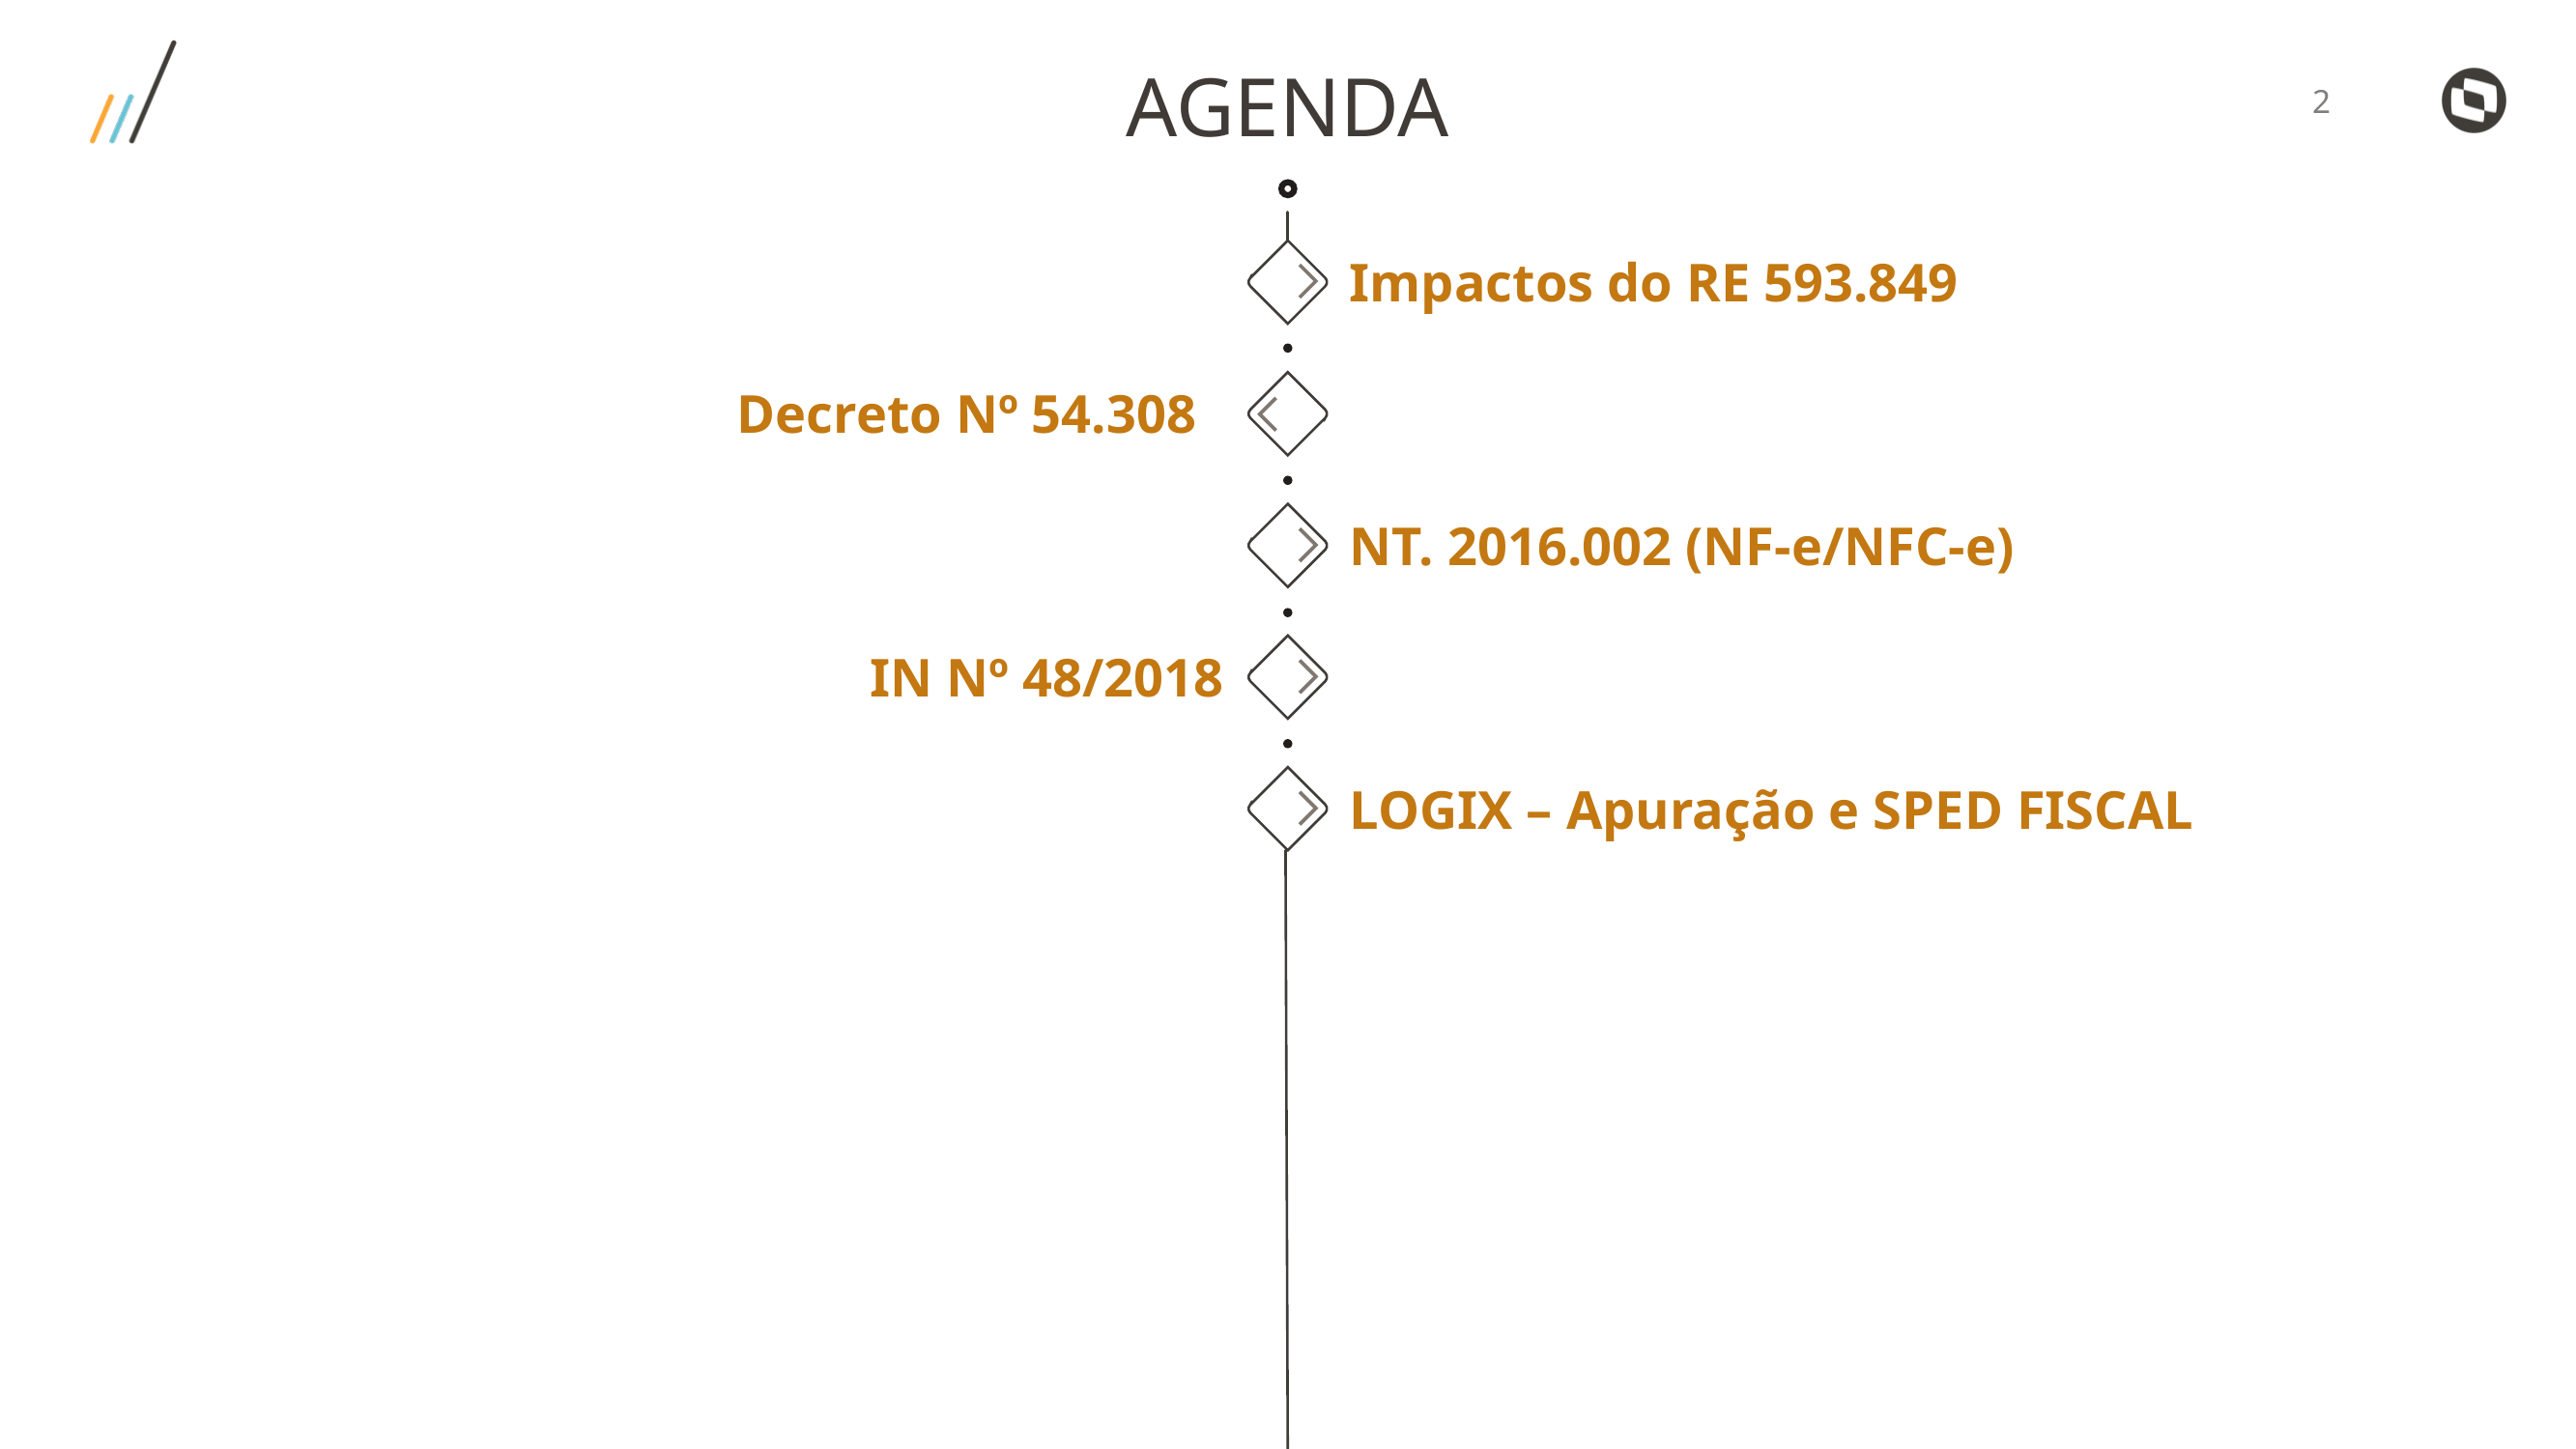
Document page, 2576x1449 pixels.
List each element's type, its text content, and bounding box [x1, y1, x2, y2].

list NT. 2016.002 (NF-e/NFC-e) [1334, 518, 2324, 572]
list IN Nº 48/2018 [249, 648, 1239, 702]
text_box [1258, 343, 1318, 443]
list AGENDA [246, 64, 2330, 145]
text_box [1258, 739, 1318, 838]
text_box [1258, 608, 1318, 707]
picture [88, 39, 179, 145]
list Decreto Nº 54.308 [249, 385, 1239, 440]
list Impactos do RE 593.849 [1334, 254, 2324, 308]
list LOGIX – Apuração e SPED FISCAL [1334, 781, 2324, 836]
text_box [1280, 181, 1296, 197]
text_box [1258, 475, 1318, 575]
picture [2435, 61, 2513, 140]
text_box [1258, 252, 1318, 312]
